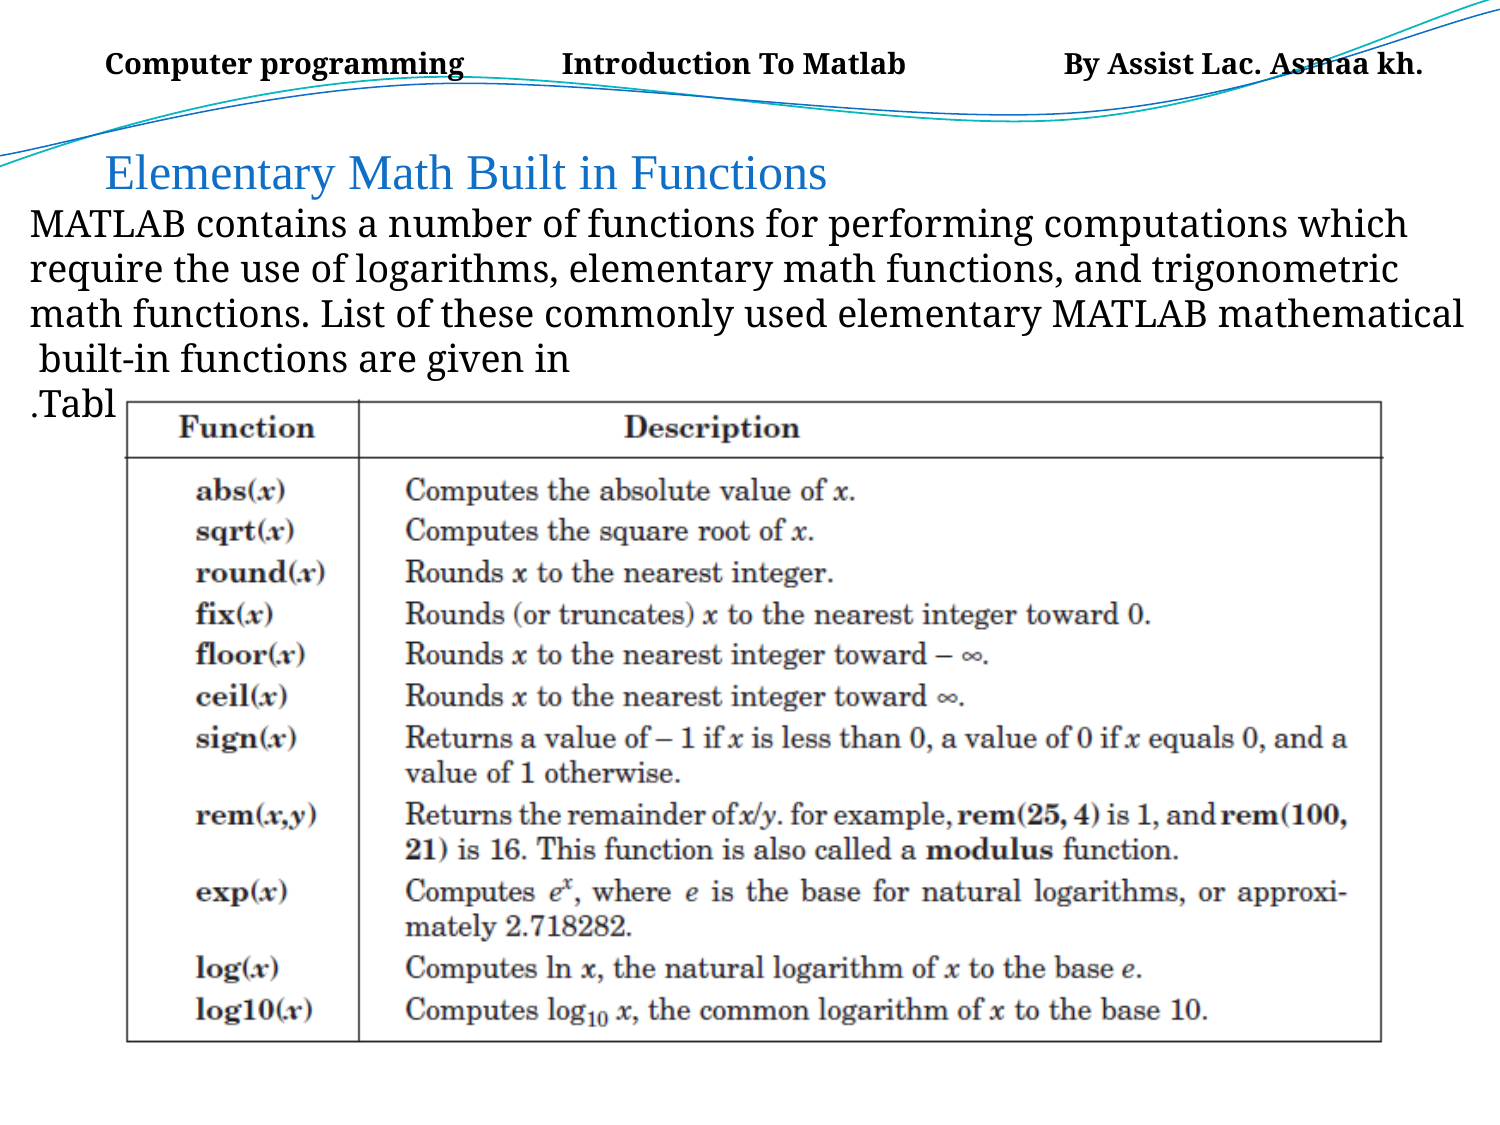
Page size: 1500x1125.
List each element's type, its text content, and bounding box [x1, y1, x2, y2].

text_box Computer programming Introduction To Matlab By Assist Lac. Asmaa kh. Elementary Math Built in Functions MATLAB contains a number of functions for performing computations which require the use of logarithms, elementary math functions, and trigonometric math functions. List of these commonly used elementary MATLAB mathematical built-in functions are given in Tables. [14, 2, 1498, 433]
picture [117, 391, 1394, 1054]
